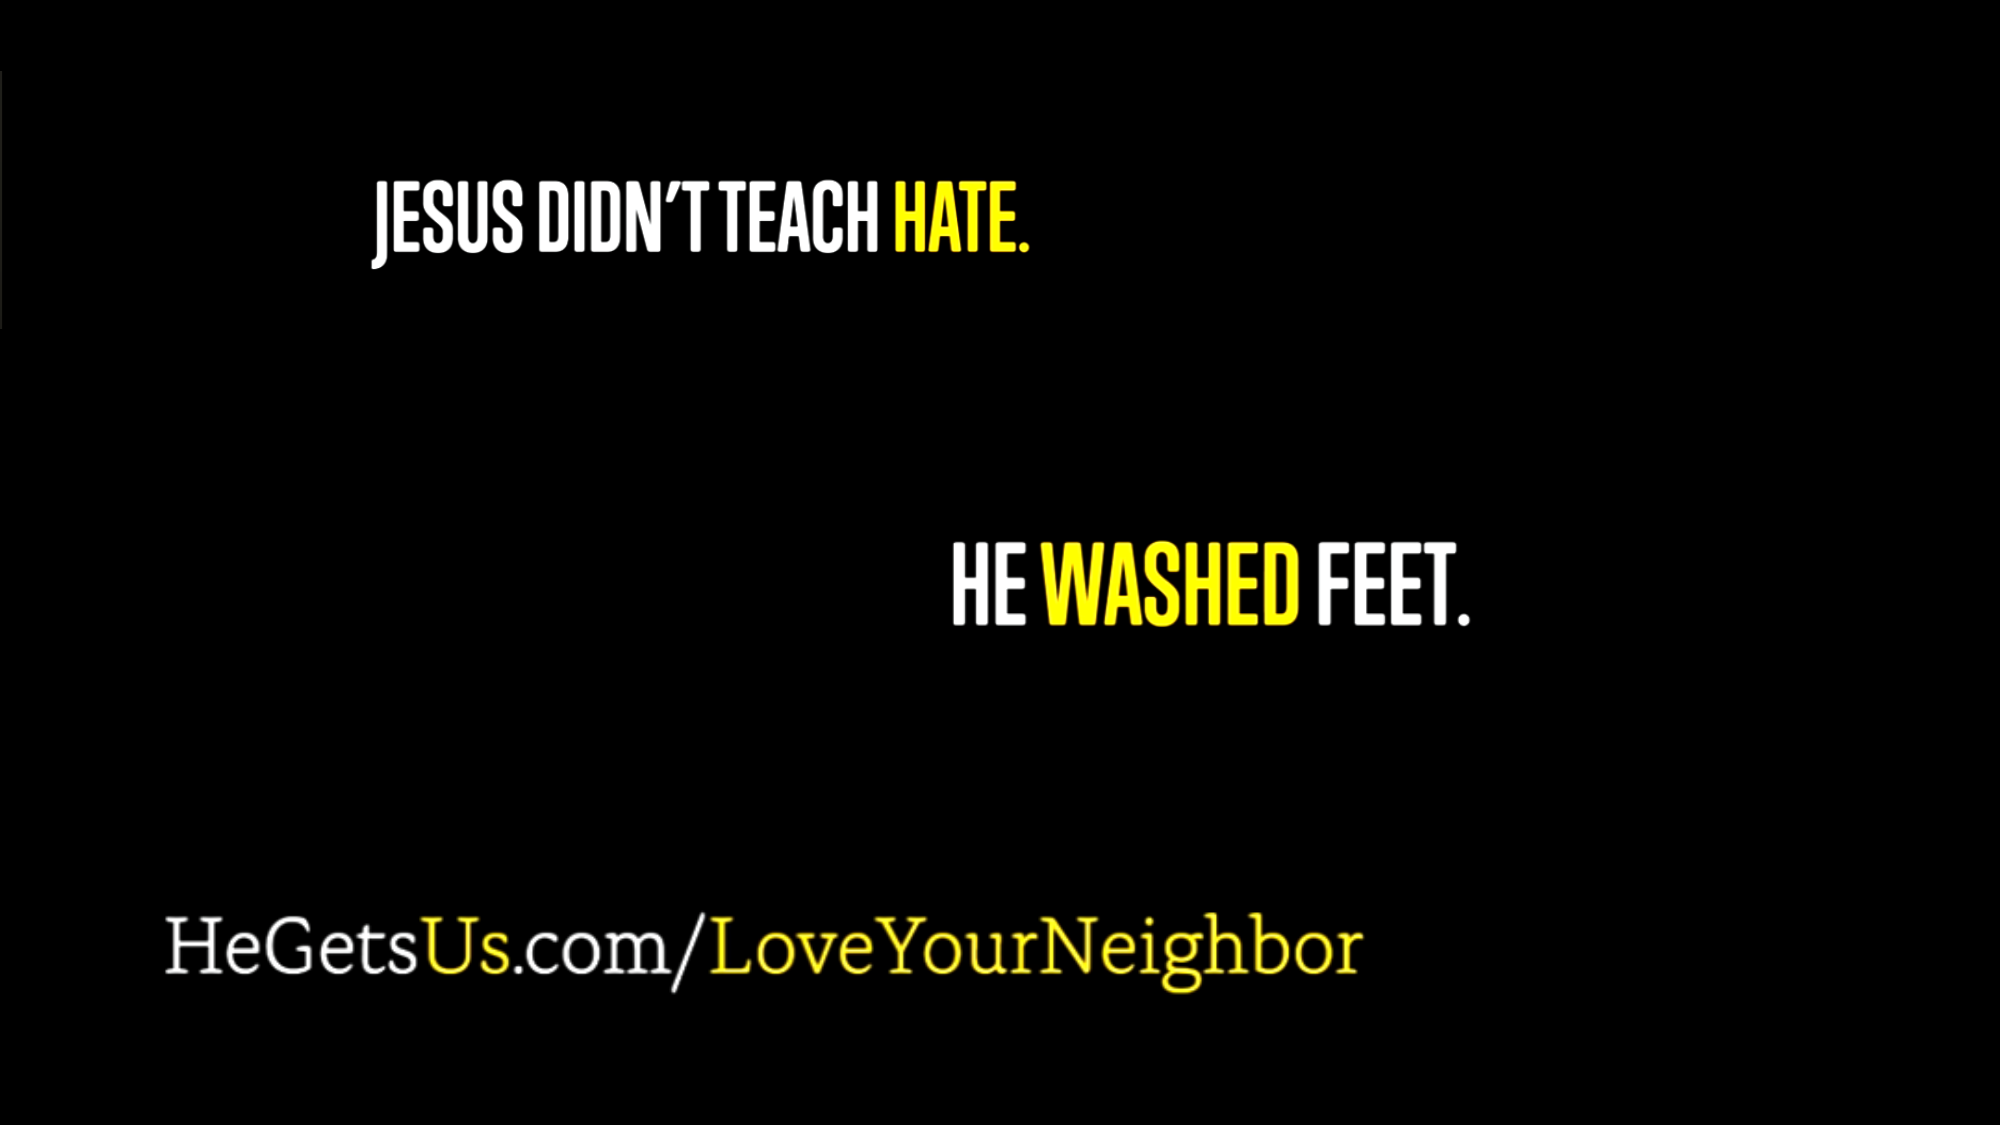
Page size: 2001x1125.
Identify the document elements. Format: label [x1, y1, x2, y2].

picture [0, 71, 1795, 1056]
